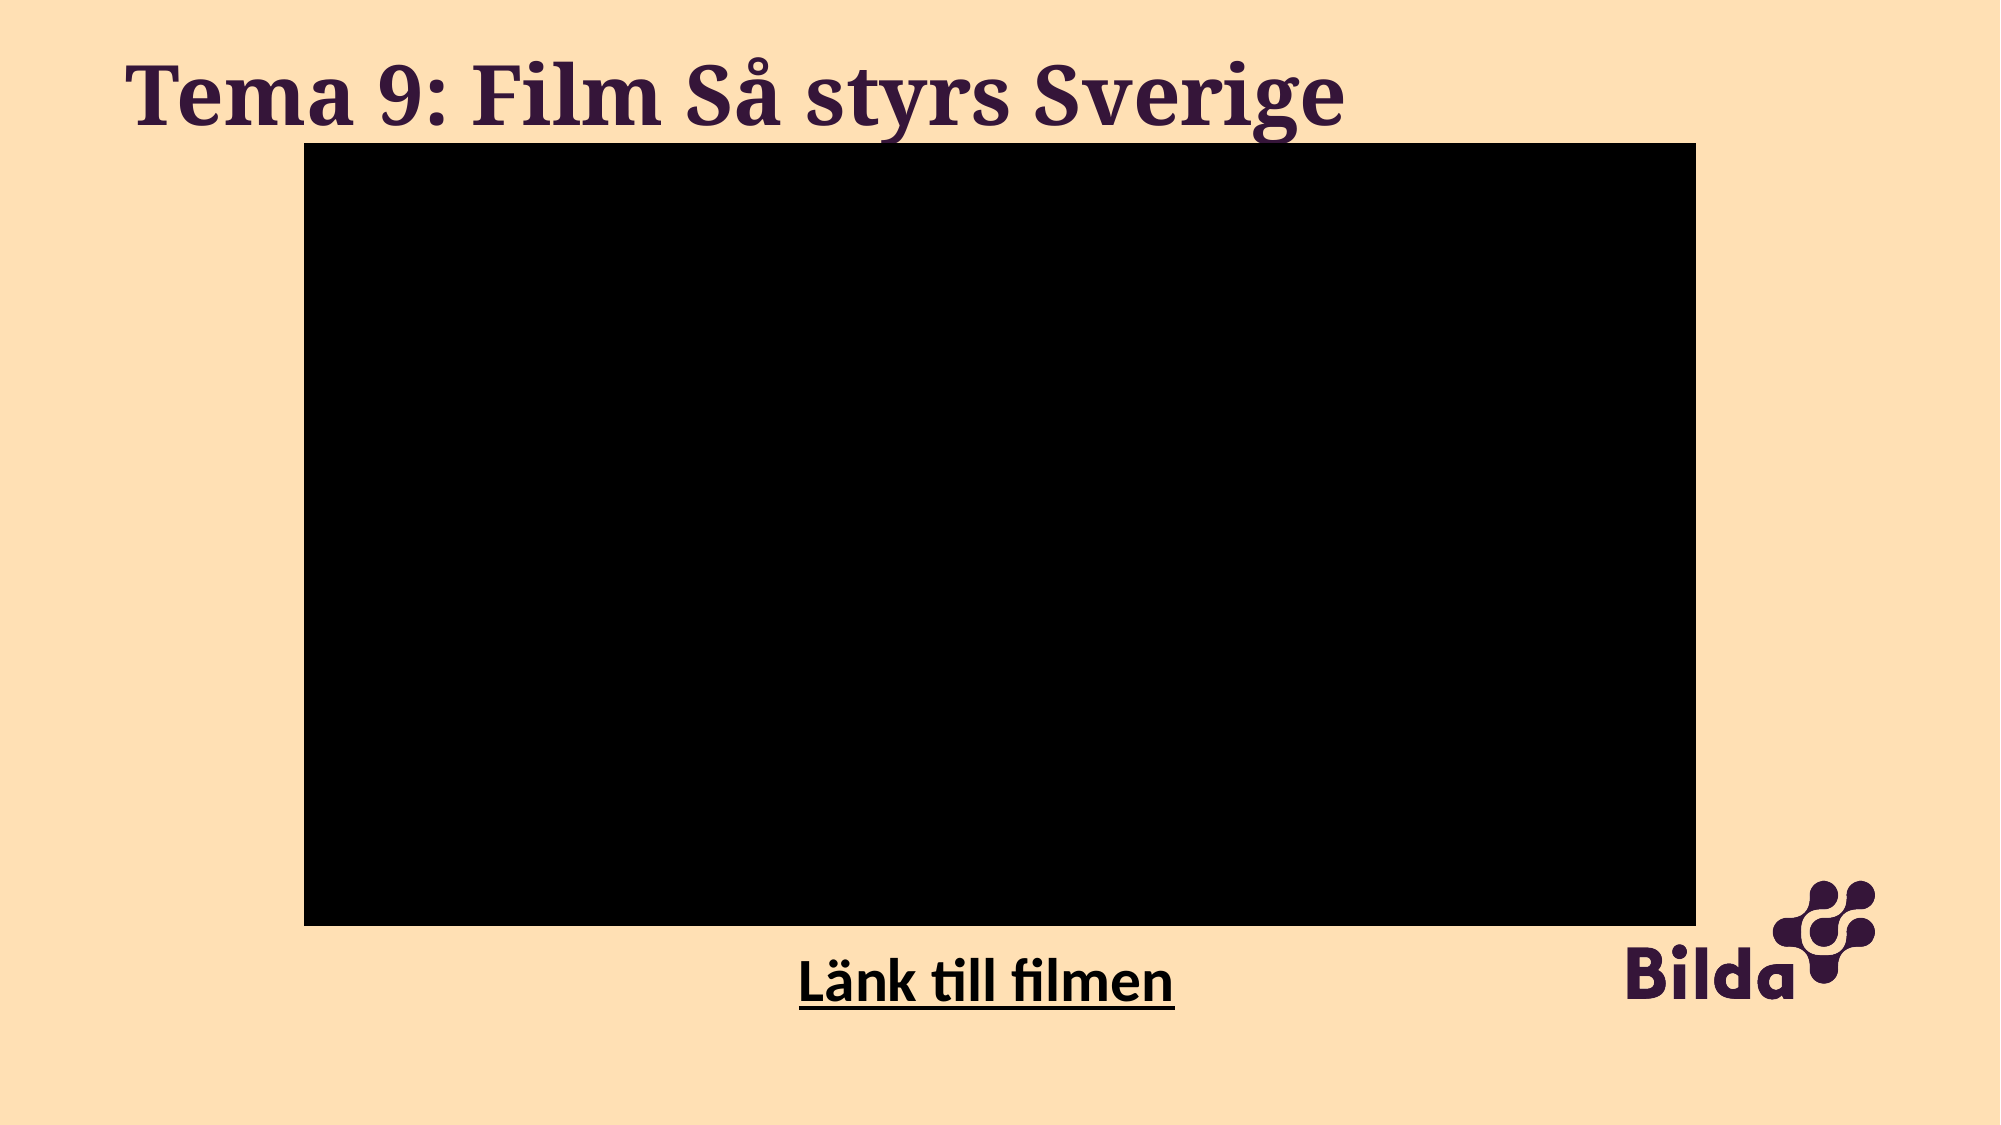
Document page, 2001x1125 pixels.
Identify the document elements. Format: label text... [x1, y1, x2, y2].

title Tema 9: Film Så styrs Sverige [125, 0, 1875, 152]
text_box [303, 142, 1696, 926]
list Länk till filmen [798, 944, 1203, 1020]
picture [1627, 880, 1875, 1000]
